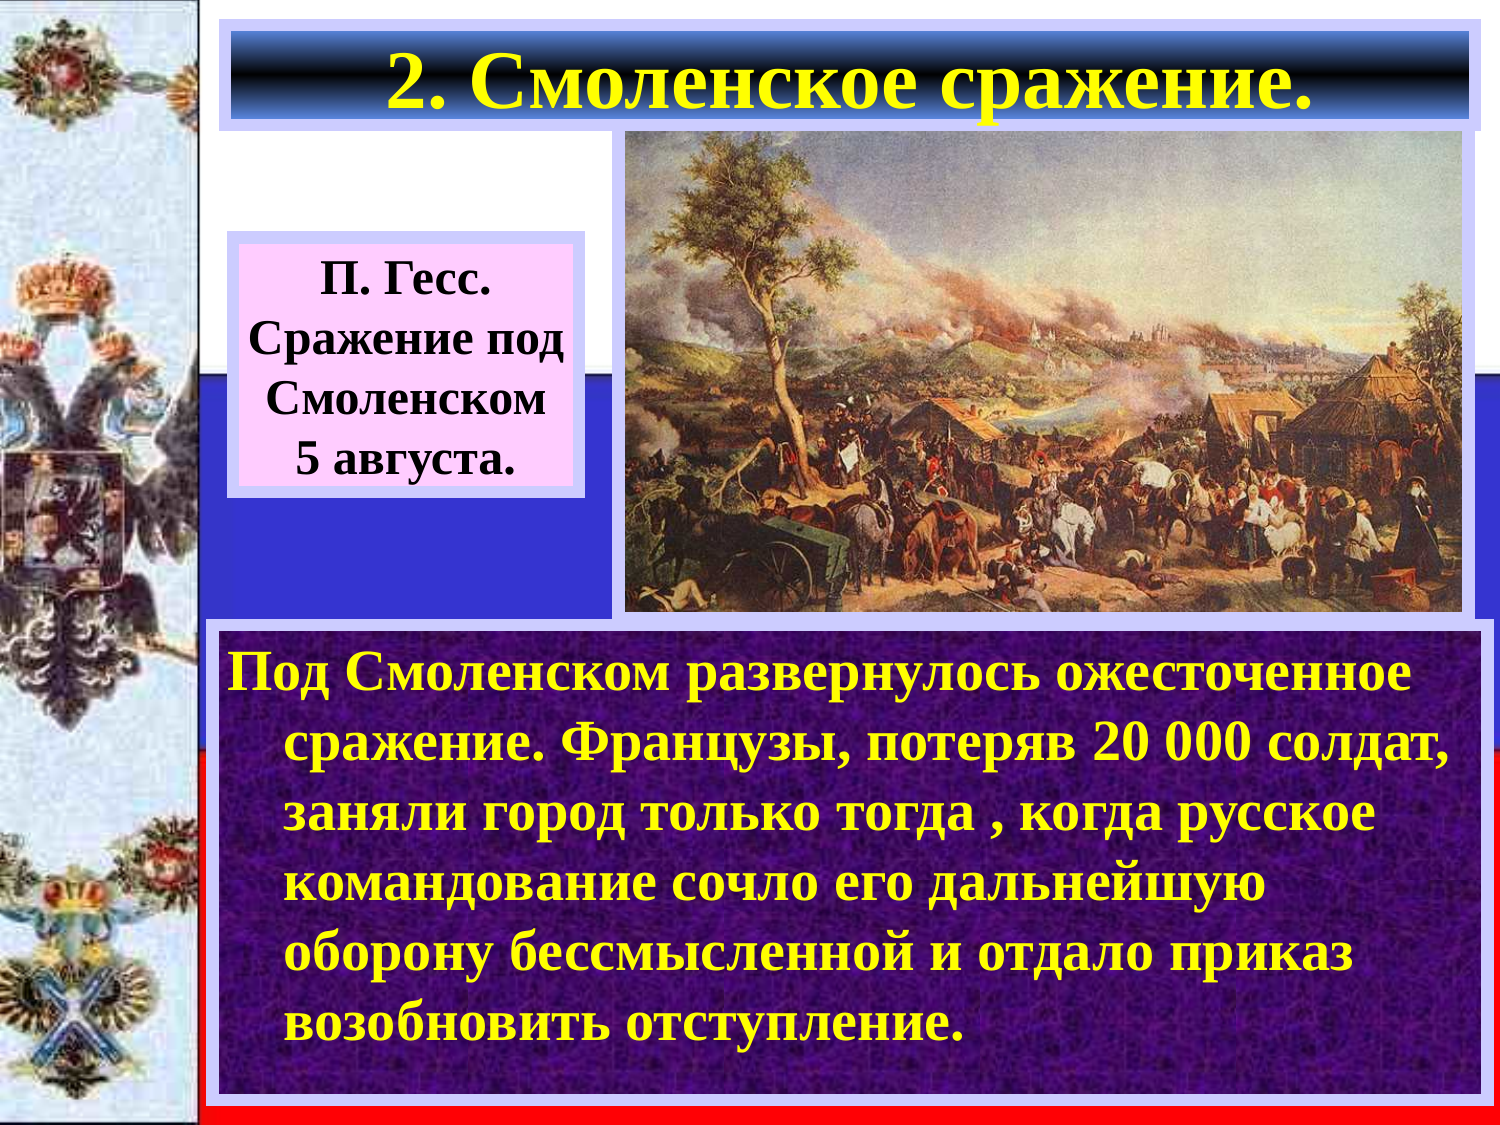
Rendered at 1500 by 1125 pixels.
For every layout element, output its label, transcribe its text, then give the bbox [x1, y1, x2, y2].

picture [0, 0, 1500, 1125]
title 2. Смоленское сражение. [224, 24, 1476, 126]
text_box П. Гесс. Сражение под Смоленском 5 августа. [232, 237, 579, 493]
list Под Смоленском развернулось ожесточенное сражение. Французы, потеряв 20 000 солдат, заняли город только тогда , когда русское командование сочло его дальнейшую оборону бессмысленной и отдало приказ возобновить отступление. [212, 624, 1488, 1101]
